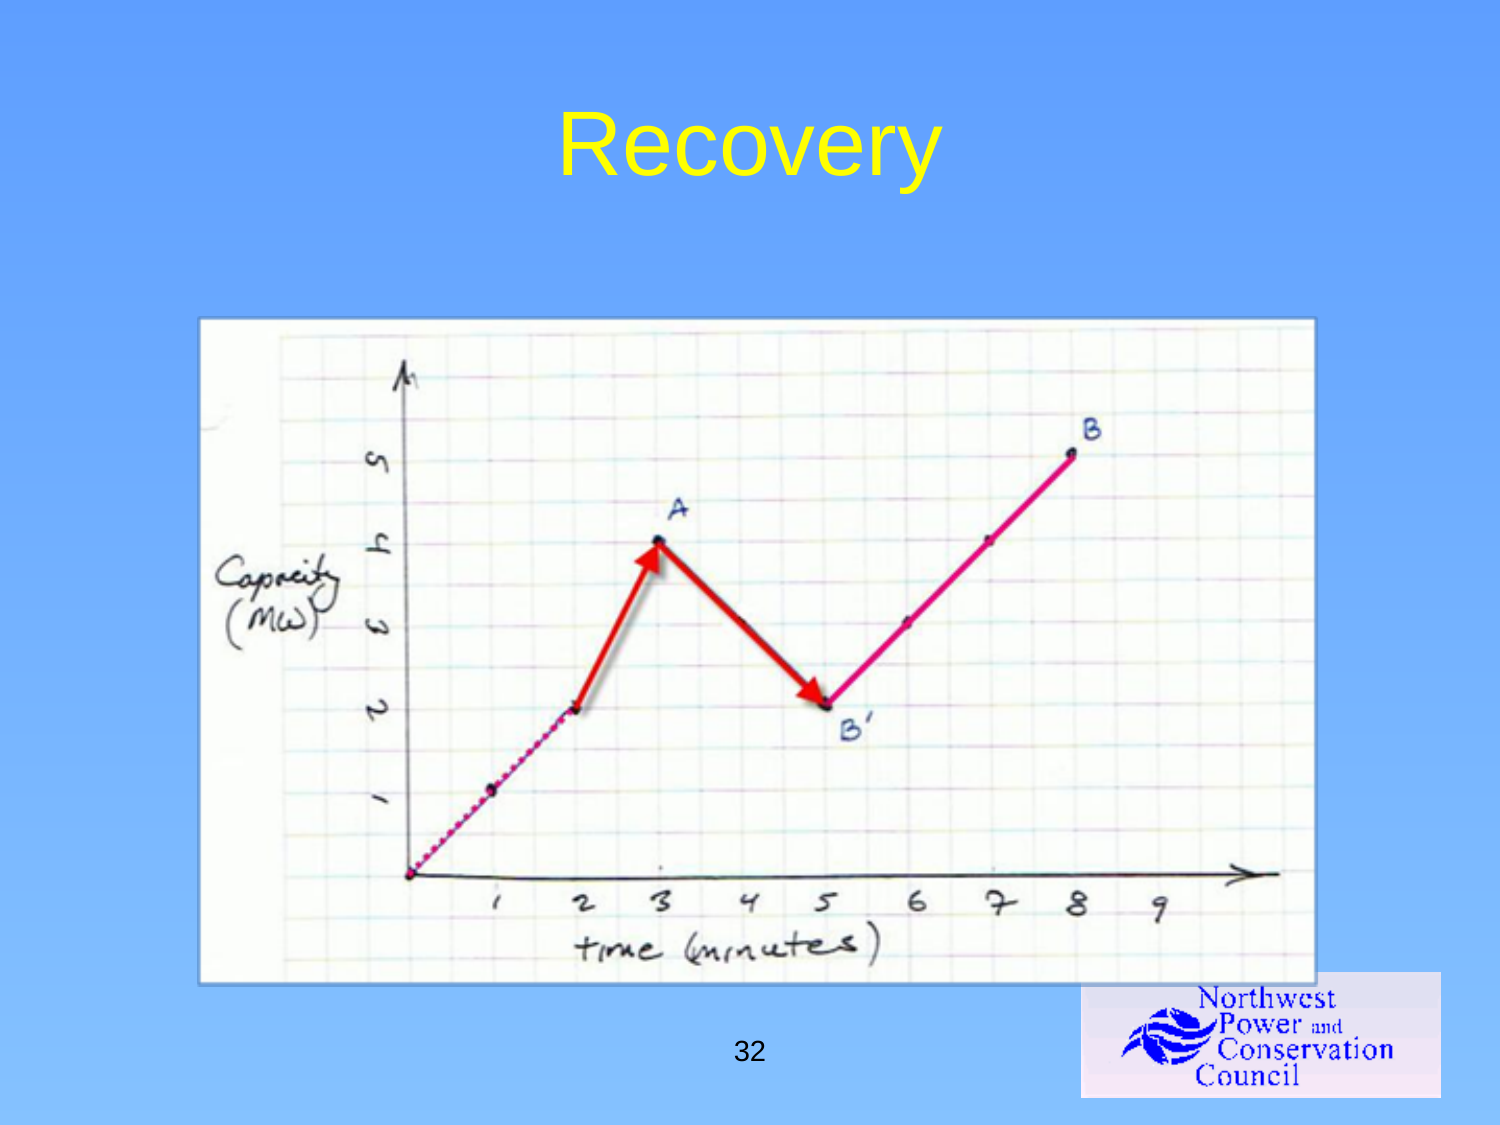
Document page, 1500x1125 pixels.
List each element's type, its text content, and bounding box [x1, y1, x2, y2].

title Recovery [74, 44, 1426, 233]
picture [1081, 972, 1441, 1098]
footer 32 [512, 1024, 988, 1103]
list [194, 313, 1319, 987]
